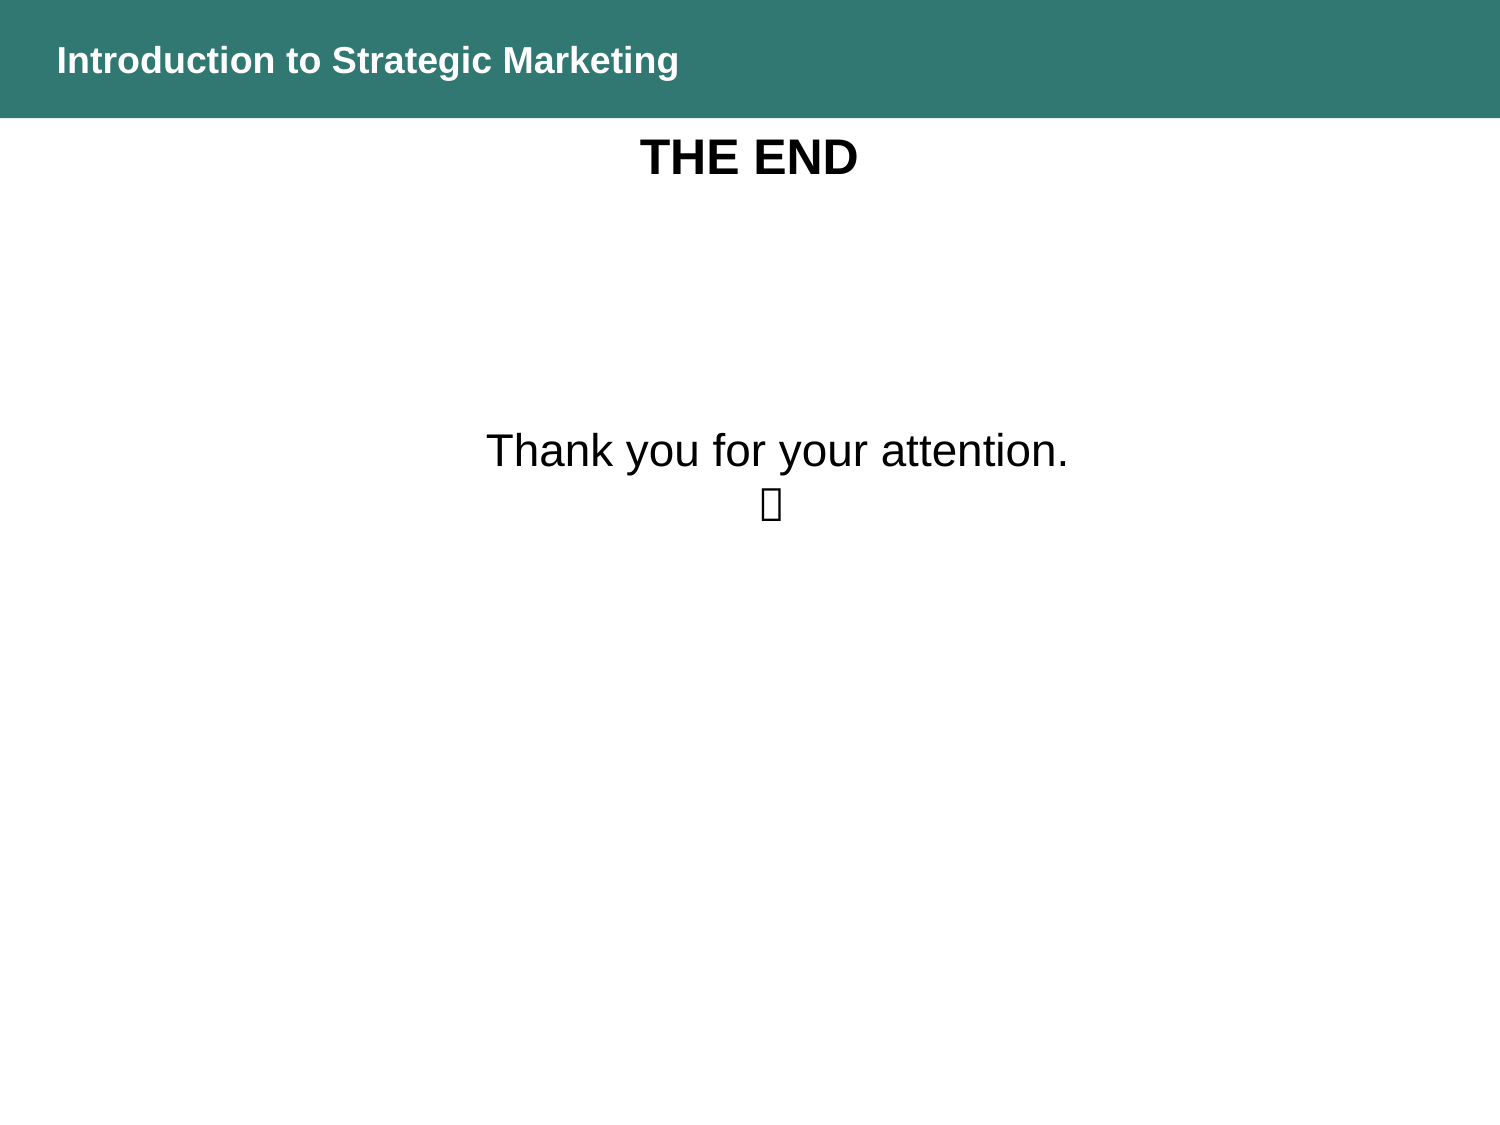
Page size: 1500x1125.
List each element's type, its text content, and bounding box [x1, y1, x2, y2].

text_box Introduction to Strategic Marketing [0, 0, 1500, 120]
text_box THE END [55, 117, 1444, 193]
text_box Thank you for your attention.  [82, 248, 1474, 648]
